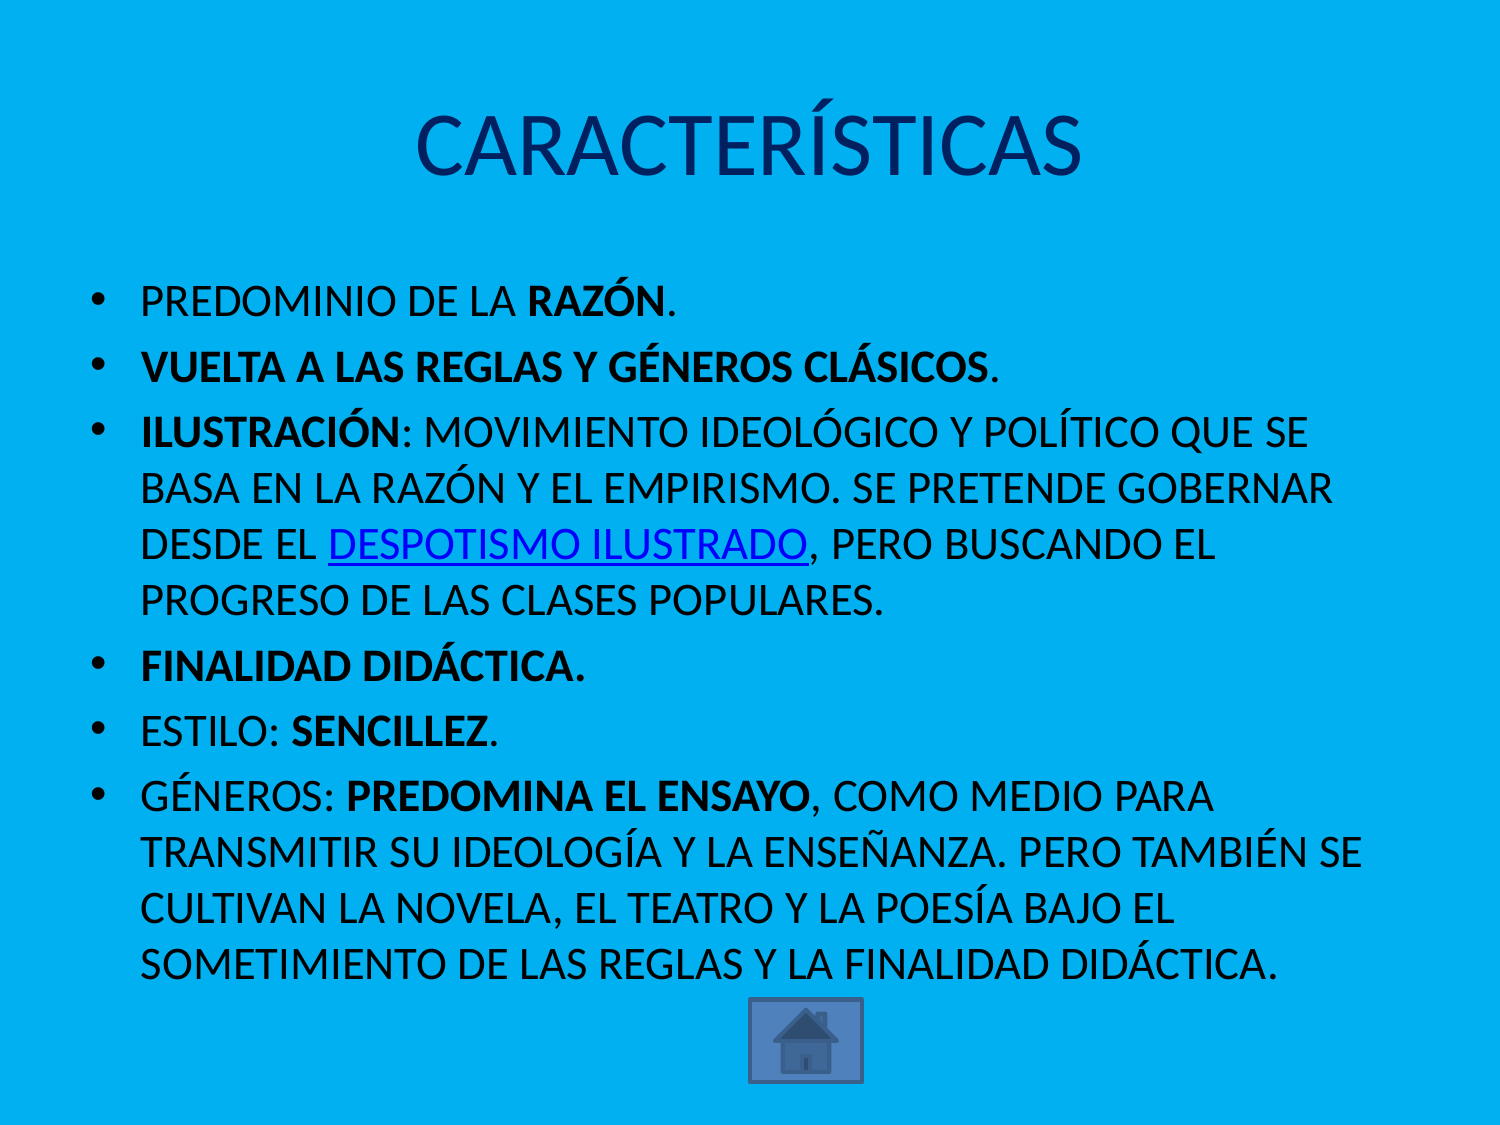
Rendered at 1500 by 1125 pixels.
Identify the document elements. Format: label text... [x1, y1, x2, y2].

title CARACTERÍSTICAS [75, 45, 1425, 233]
list PREDOMINIO DE LA RAZÓN. VUELTA A LAS REGLAS Y GÉNEROS CLÁSICOS. ILUSTRACIÓN: MOVIMIENTO IDEOLÓGICO Y POLÍTICO QUE SE BASA EN LA RAZÓN Y EL EMPIRISMO. SE PRETENDE GOBERNAR DESDE EL DESPOTISMO ILUSTRADO, PERO BUSCANDO EL PROGRESO DE LAS CLASES POPULARES. FINALIDAD DIDÁCTICA. ESTILO: SENCILLEZ. GÉNEROS: PREDOMINA EL ENSAYO, COMO MEDIO PARA TRANSMITIR SU IDEOLOGÍA Y LA ENSEÑANZA. PERO TAMBIÉN SE CULTIVAN LA NOVELA, EL TEATRO Y LA POESÍA BAJO EL SOMETIMIENTO DE LAS REGLAS Y LA FINALIDAD DIDÁCTICA. [75, 262, 1425, 1005]
text_box [748, 997, 864, 1084]
